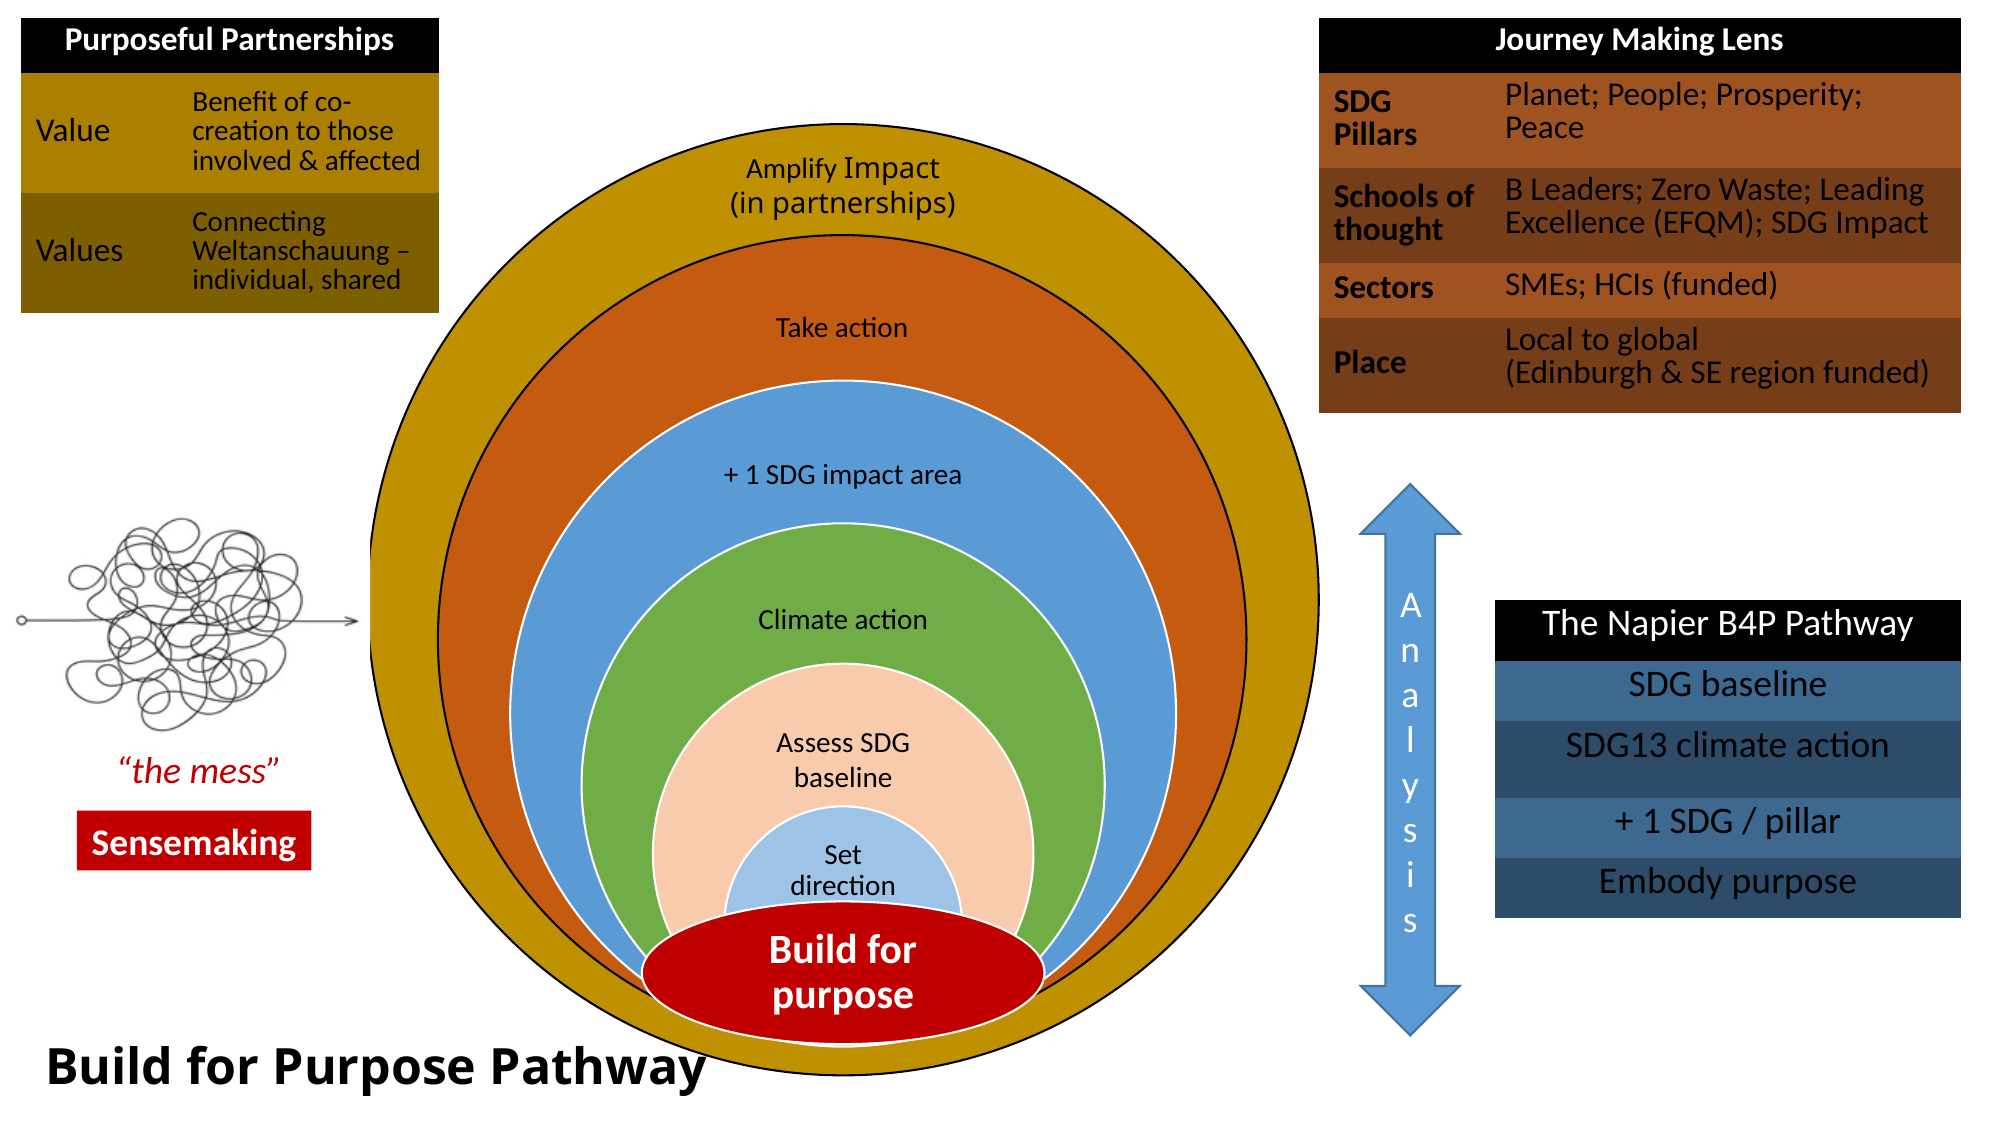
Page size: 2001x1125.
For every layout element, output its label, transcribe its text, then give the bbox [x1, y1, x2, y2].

table_header The Napier B4P Pathway [1495, 600, 1961, 661]
text_box Sensemaking [76, 810, 312, 871]
table_cell SDG13 climate action [1495, 721, 1961, 798]
table_cell Value [21, 73, 177, 193]
table_cell Connecting Weltanschauung – individual, shared [177, 193, 367, 313]
table_cell Local to global (Edinburgh & SE region funded) [1490, 318, 1961, 413]
text_box Build for Purpose Pathway [30, 1034, 367, 1095]
table_cell Place [1319, 318, 1490, 413]
table_header Purposeful Partnerships [21, 18, 367, 73]
text_box Analysis [1358, 482, 1463, 1037]
table_cell Schools of thought [1319, 168, 1490, 263]
table_cell SDG baseline [1495, 661, 1961, 721]
table_header Journey Making Lens [1319, 18, 1961, 73]
table_cell Embody purpose [1495, 858, 1961, 918]
table_cell Values [21, 193, 177, 313]
table_cell Sectors [1319, 263, 1490, 318]
table_cell Benefit of co-creation to those involved & affected [177, 73, 367, 193]
table_cell SMEs; HCIs (funded) [1490, 263, 1961, 318]
text_box “the mess” [93, 754, 304, 799]
picture [1, 496, 371, 754]
table_cell SDG Pillars [1319, 73, 1490, 168]
table_cell B Leaders; Zero Waste; Leading Excellence (EFQM); SDG Impact [1490, 168, 1961, 263]
table_cell Planet; People; Prosperity; Peace [1490, 73, 1961, 168]
table_cell + 1 SDG / pillar [1495, 798, 1961, 858]
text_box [367, 11, 1319, 1125]
